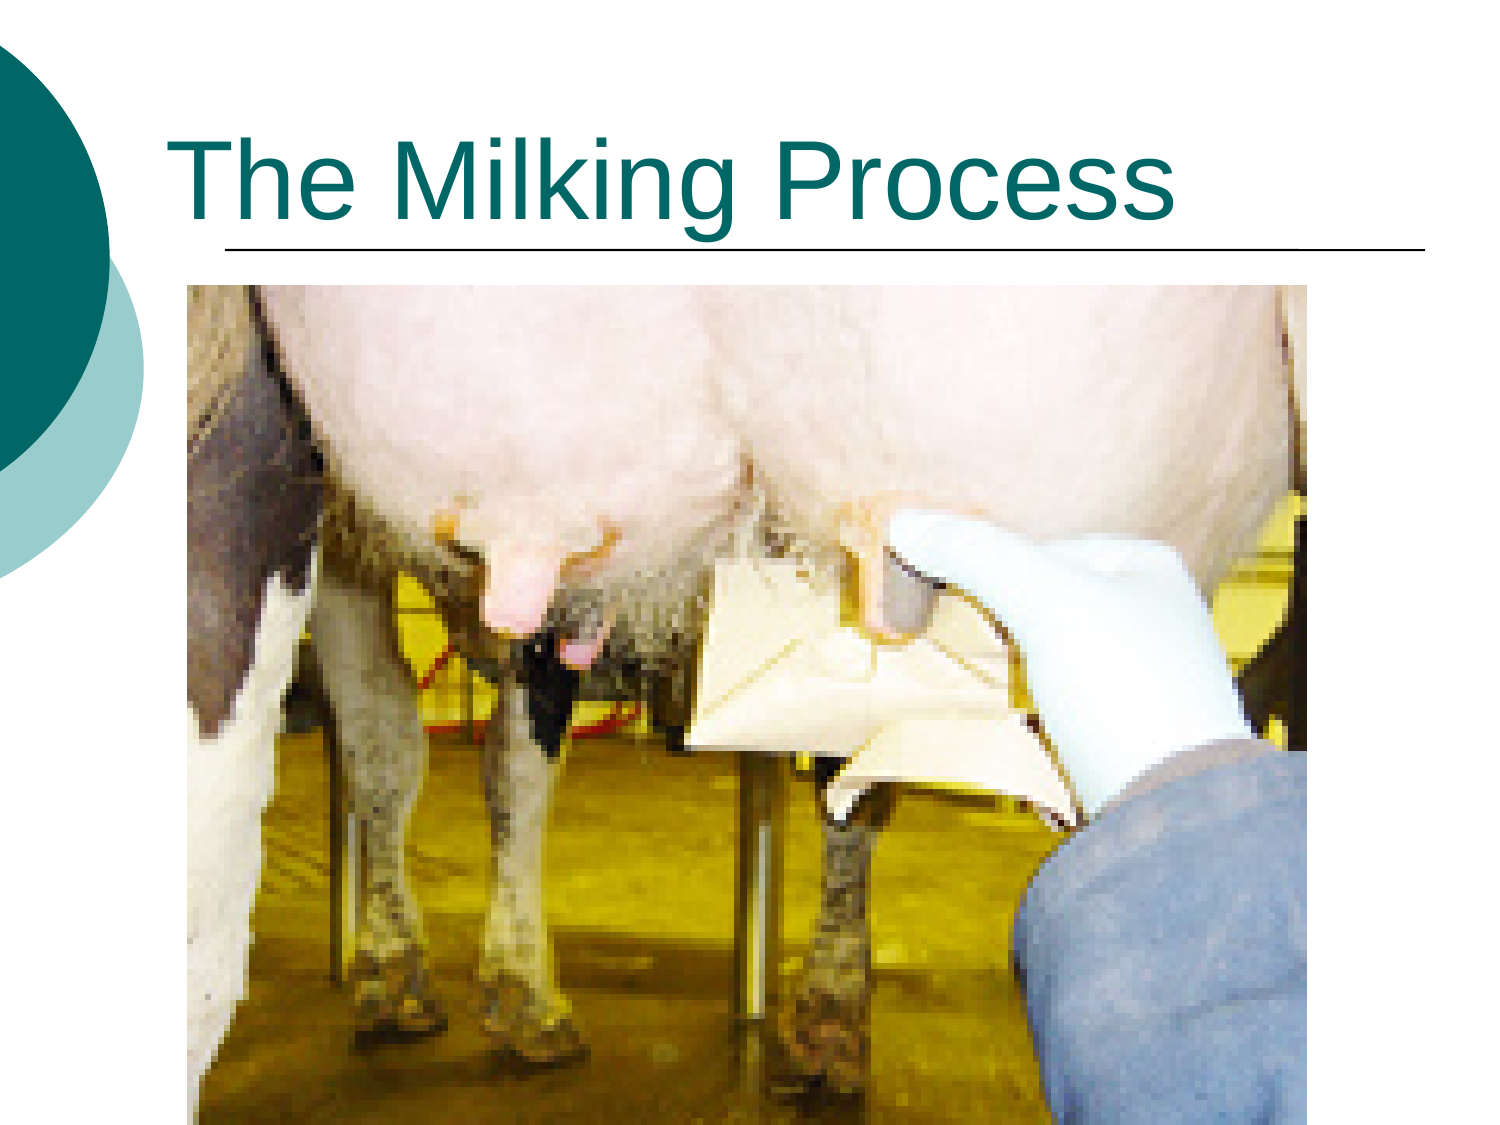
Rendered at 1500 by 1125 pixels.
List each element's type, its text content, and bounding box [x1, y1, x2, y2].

picture [187, 285, 1307, 1125]
title The Milking Process [150, 0, 1388, 250]
